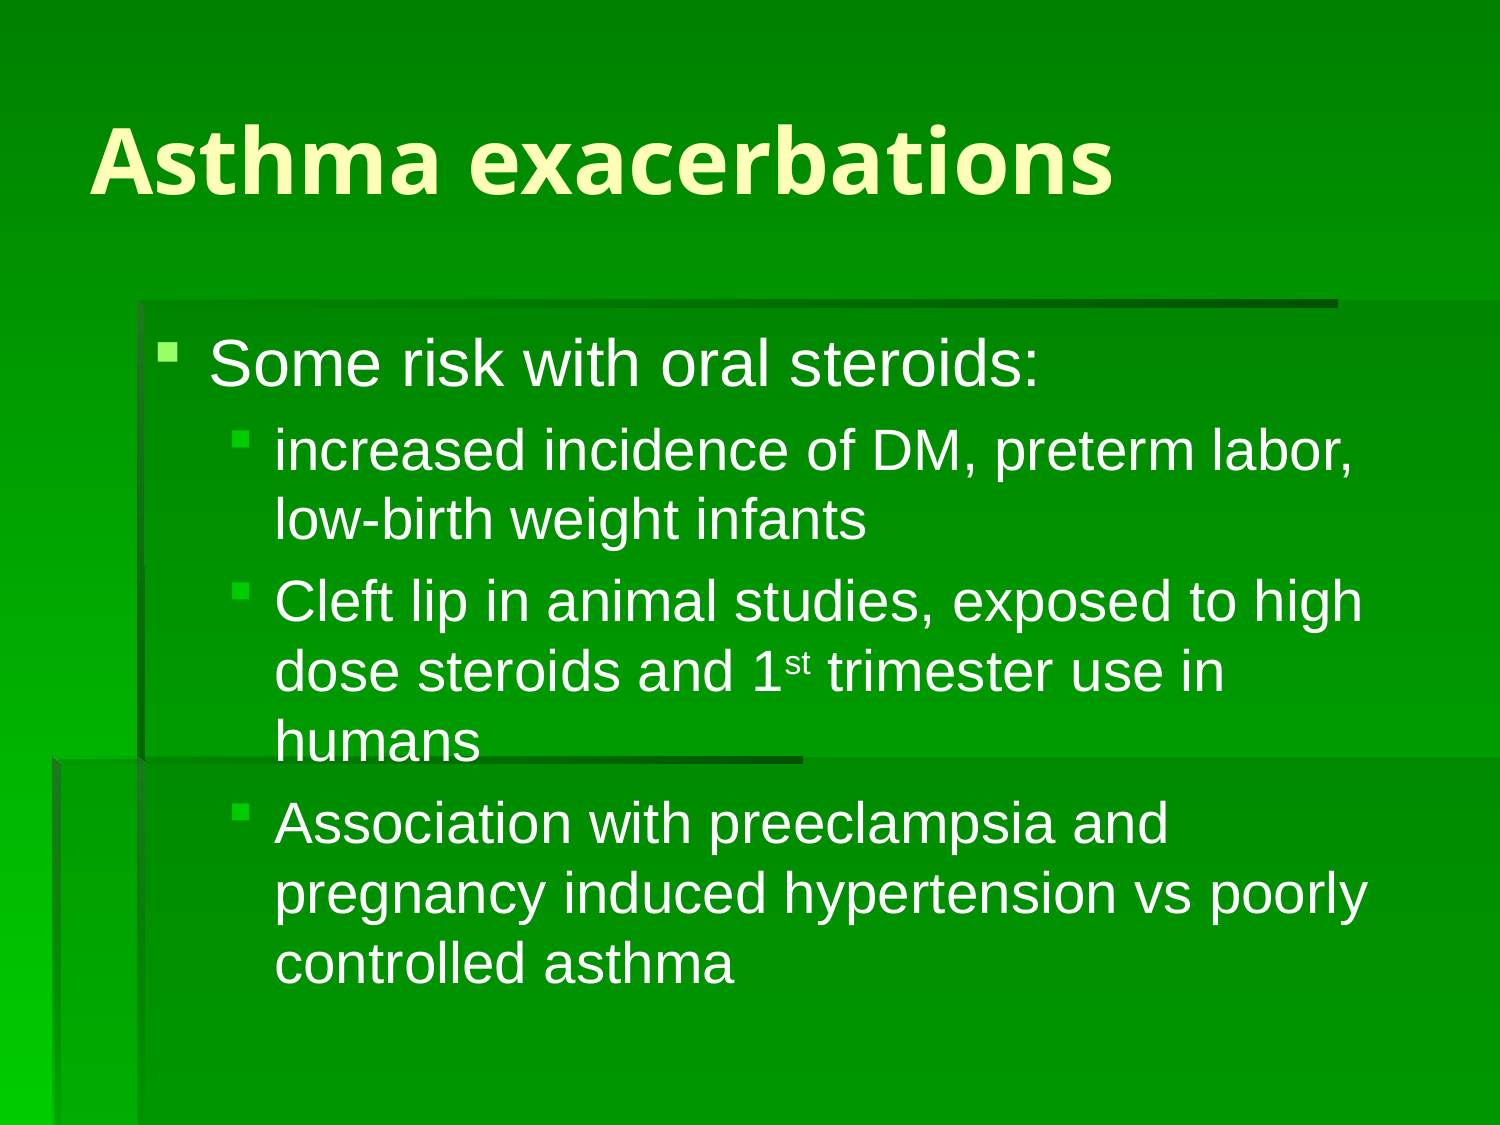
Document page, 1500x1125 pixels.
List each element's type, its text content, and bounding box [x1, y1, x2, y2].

title Asthma exacerbations [74, 39, 1451, 276]
list Some risk with oral steroids: increased incidence of DM, preterm labor, low-birth weight infants Cleft lip in animal studies, exposed to high dose steroids and 1st trimester use in humans Association with preeclampsia and pregnancy induced hypertension vs poorly controlled asthma [137, 312, 1452, 1001]
